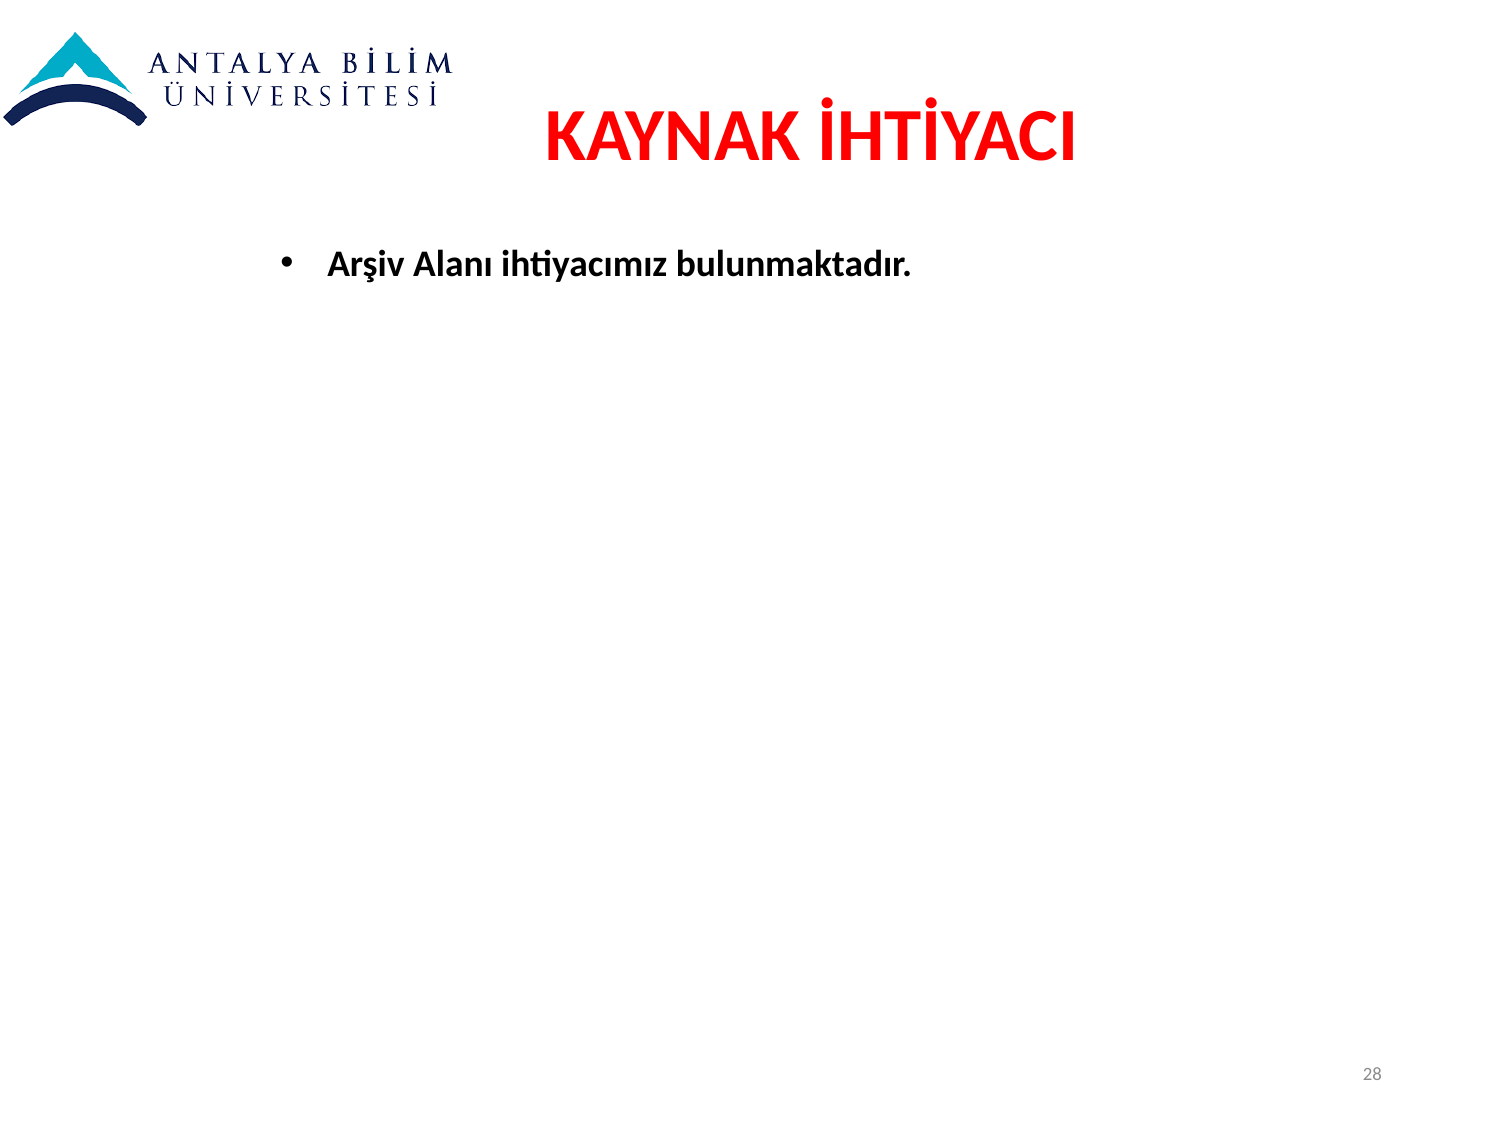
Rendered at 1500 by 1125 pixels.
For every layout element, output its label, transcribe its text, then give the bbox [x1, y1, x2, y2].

text_box Arşiv Alanı ihtiyacımız bulunmaktadır. [265, 231, 1500, 292]
text_box KAYNAK İHTİYACI [239, 78, 1386, 184]
slide_number 28 [1059, 1042, 1397, 1103]
picture [3, 30, 453, 126]
